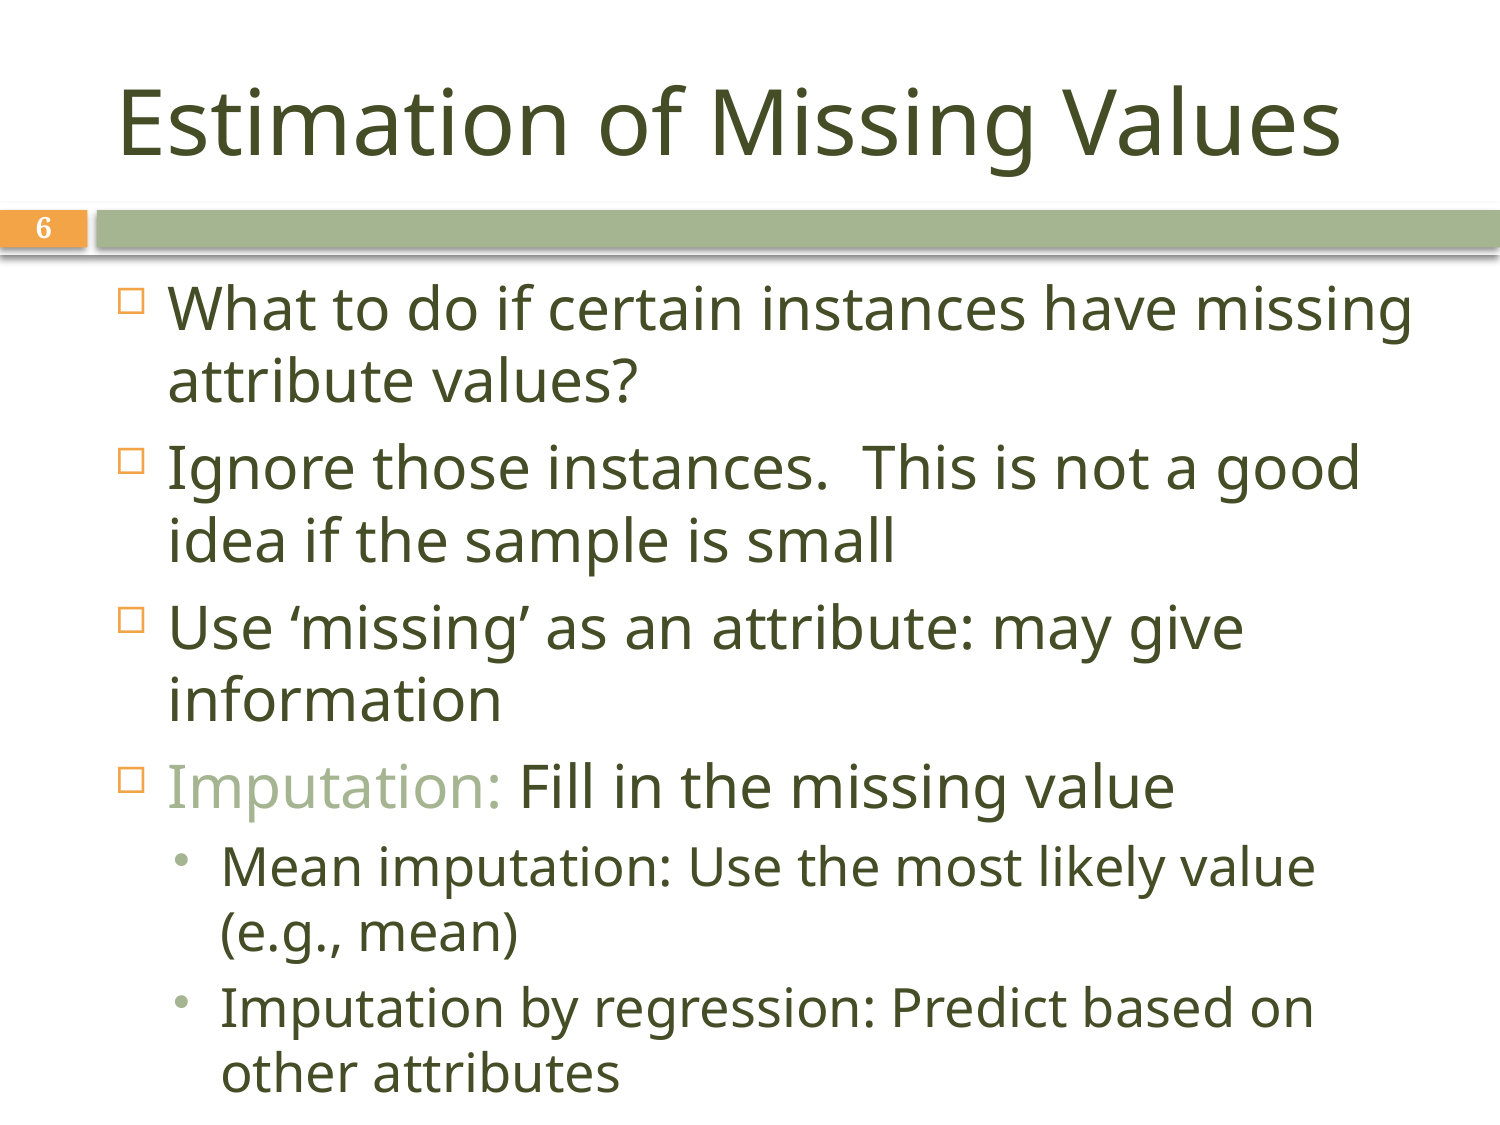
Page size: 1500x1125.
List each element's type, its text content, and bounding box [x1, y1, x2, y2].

title Estimation of Missing Values [100, 37, 1438, 200]
list What to do if certain instances have missing attribute values? Ignore those instances. This is not a good idea if the sample is small Use ‘missing’ as an attribute: may give information Imputation: Fill in the missing value Mean imputation: Use the most likely value (e.g., mean) Imputation by regression: Predict based on other attributes [100, 262, 1438, 1000]
slide_number 6 [0, 208, 88, 249]
